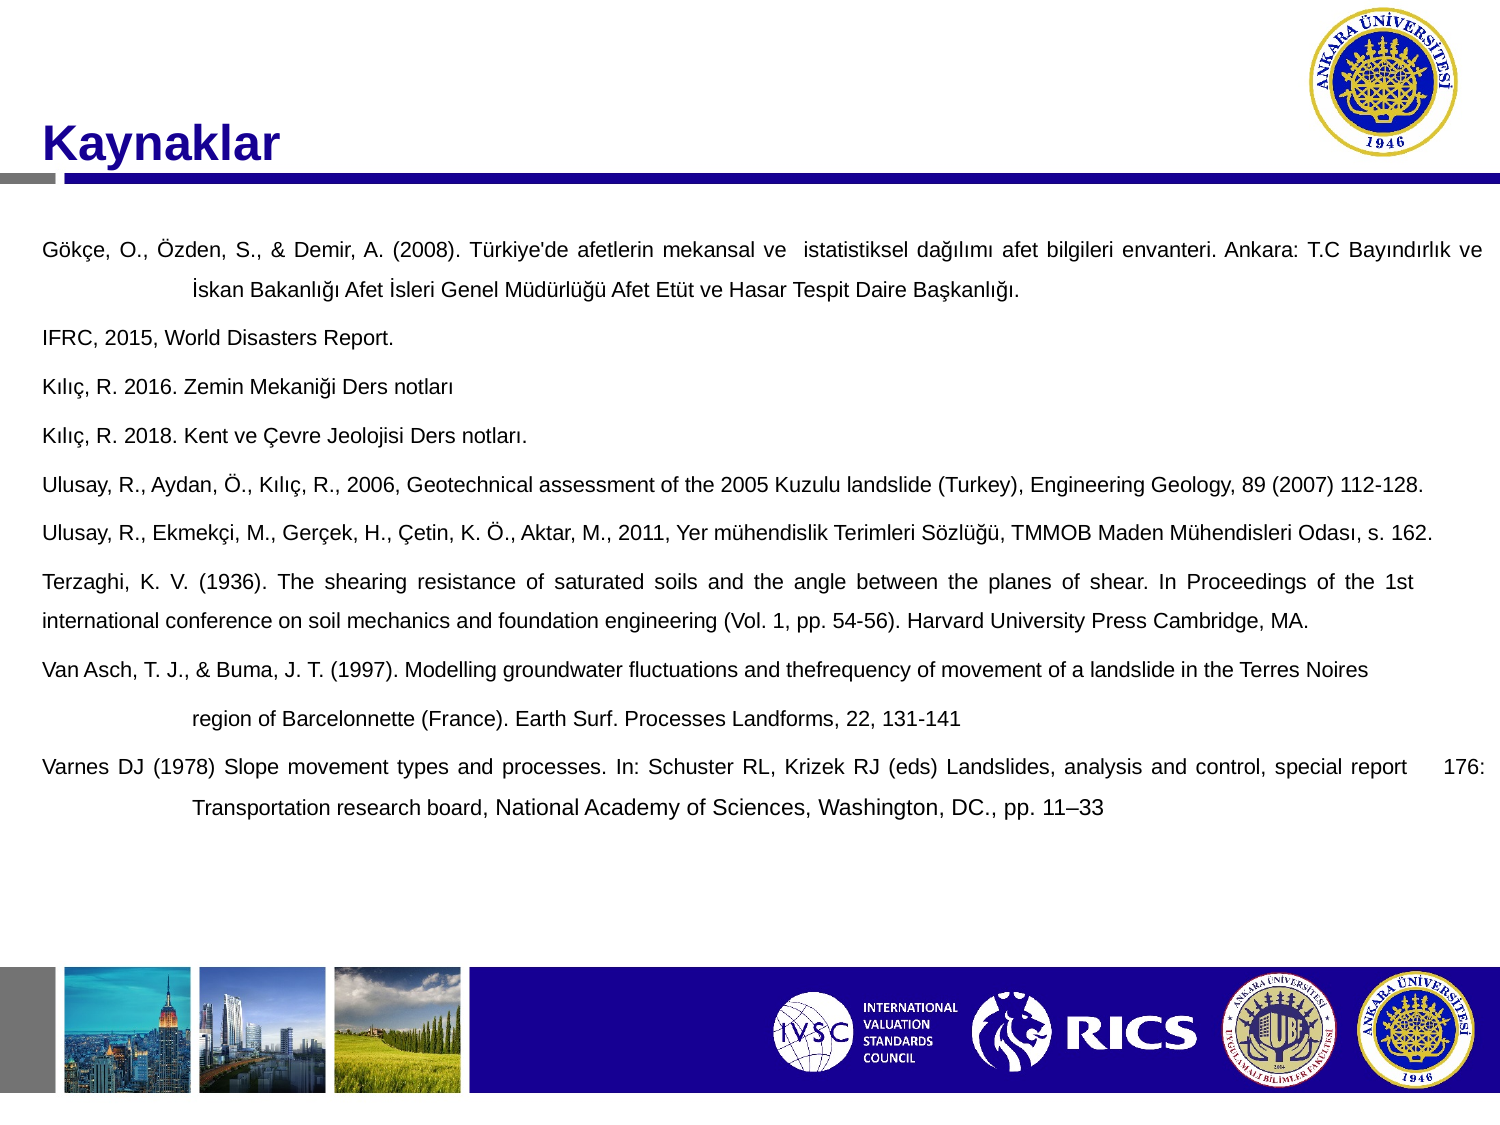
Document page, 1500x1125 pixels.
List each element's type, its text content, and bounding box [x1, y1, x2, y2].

picture [0, 0, 1500, 1125]
list Gökçe, O., Özden, S., & Demir, A. (2008). Türkiye'de afetlerin mekansal ve istatistiksel dağılımı afet bilgileri envanteri. Ankara: T.C Bayındırlık ve İskan Bakanlığı Afet İsleri Genel Müdürlüğü Afet Etüt ve Hasar Tespit Daire Başkanlığı. IFRC, 2015, World Disasters Report. Kılıç, R. 2016. Zemin Mekaniği Ders notları Kılıç, R. 2018. Kent ve Çevre Jeolojisi Ders notları. Ulusay, R., Aydan, Ö., Kılıç, R., 2006, Geotechnical assessment of the 2005 Kuzulu landslide (Turkey), Engineering Geology, 89 (2007) 112-128. Ulusay, R., Ekmekçi, M., Gerçek, H., Çetin, K. Ö., Aktar, M., 2011, Yer mühendislik Terimleri Sözlüğü, TMMOB Maden Mühendisleri Odası, s. 162. Terzaghi, K. V. (1936). The shearing resistance of saturated soils and the angle between the planes of shear. In Proceedings of the 1st international conference on soil mechanics and foundation engineering (Vol. 1, pp. 54-56). Harvard University Press Cambridge, MA. Van Asch, T. J., & Buma, J. T. (1997). Modelling groundwater fluctuations and thefrequency of movement of a landslide in the Terres Noires region of Barcelonnette (France). Earth Surf. Processes Landforms, 22, 131-141 Varnes DJ (1978) Slope movement types and processes. In: Schuster RL, Krizek RJ (eds) Landslides, analysis and control, special report 176: Transportation research board, National Academy of Sciences, Washington, DC., pp. 11–33 [27, 215, 1500, 911]
text_box Kaynaklar [27, 109, 1425, 158]
